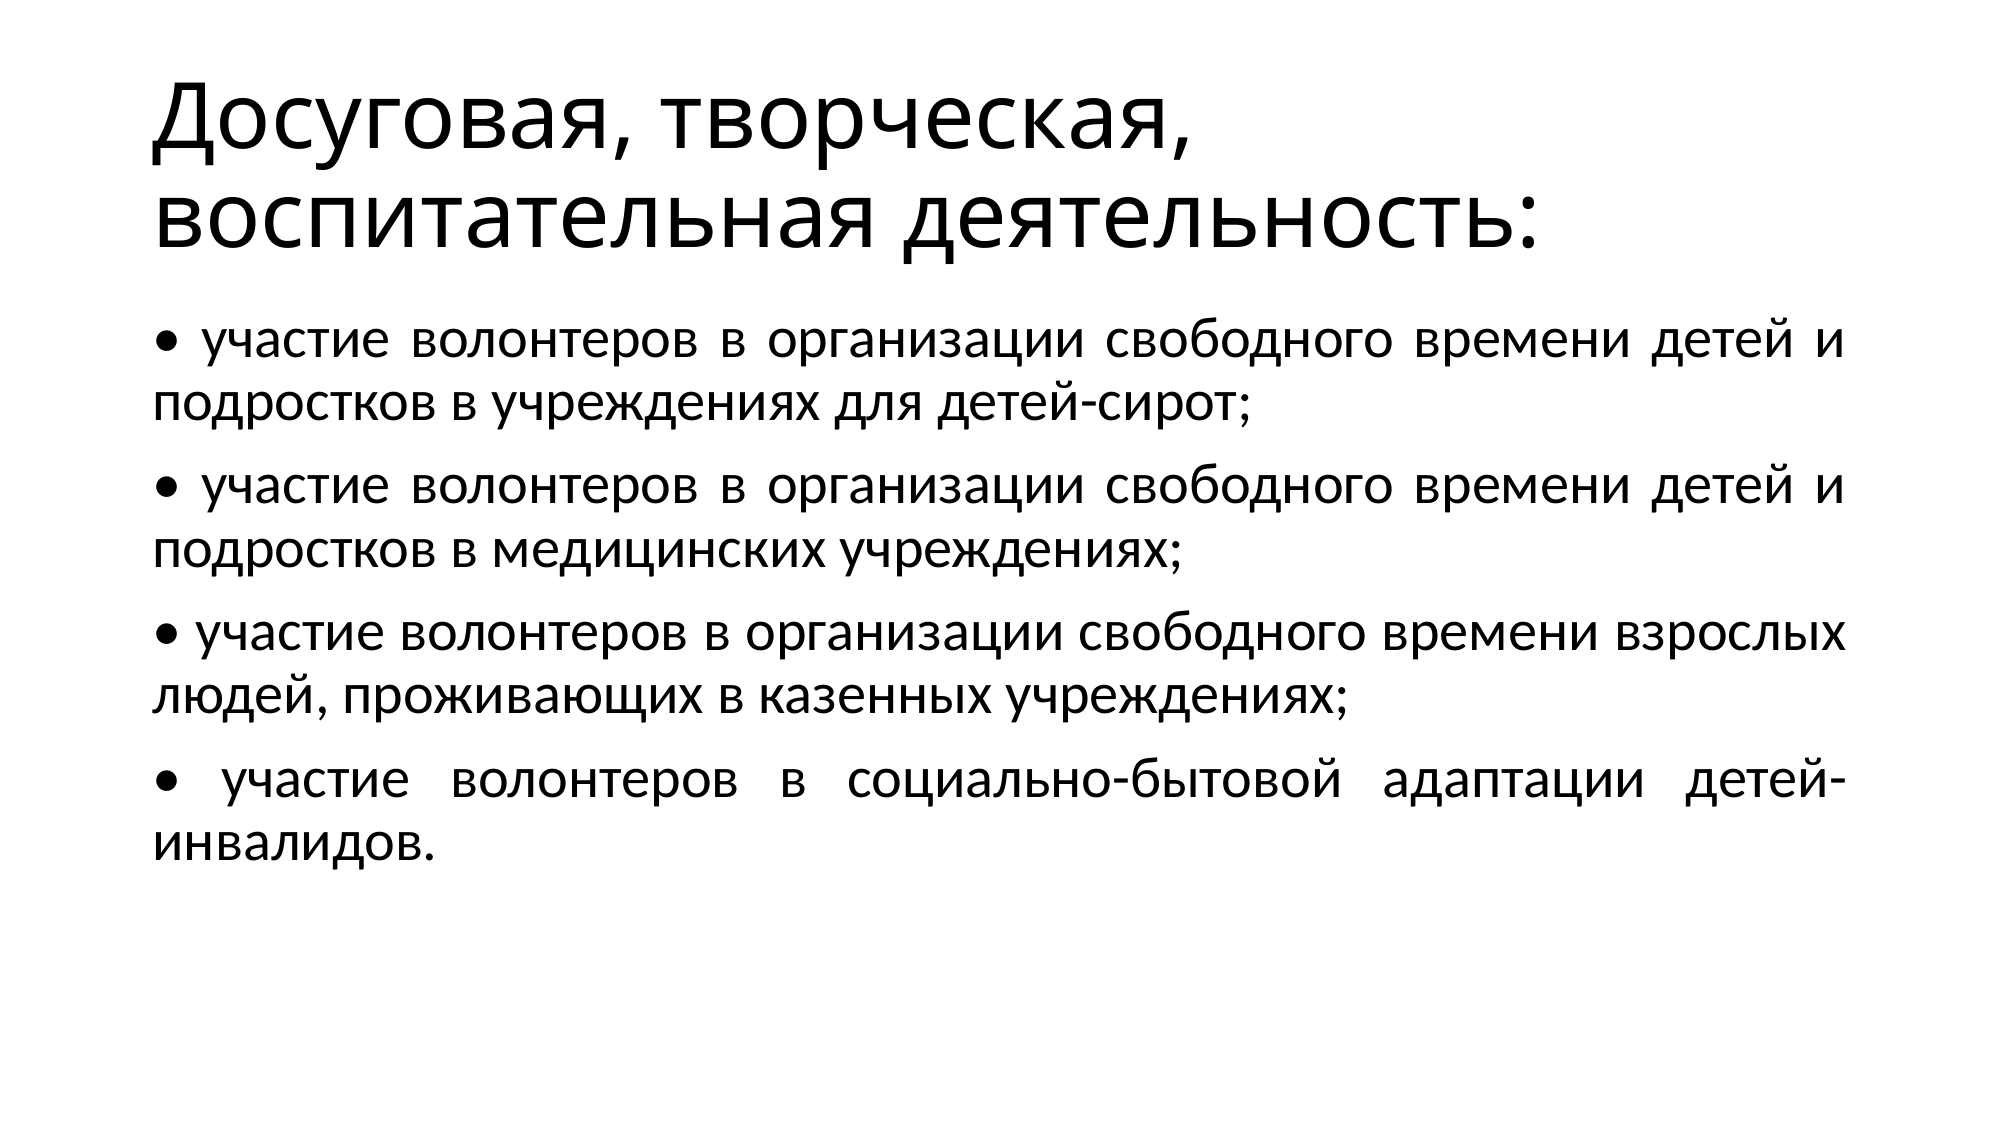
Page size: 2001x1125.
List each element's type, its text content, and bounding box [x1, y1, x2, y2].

list • участие волонтеров в организации свободного времени детей и подростков в учреждениях для детей-сирот; • участие волонтеров в организации свободного времени детей и подростков в медицинских учреждениях; • участие волонтеров в организации свободного времени взрослых людей, проживающих в казенных учреждениях; • участие волонтеров в социально-бытовой адаптации детей-инвалидов. [137, 299, 1863, 1014]
title Досуговая, творческая, воспитательная деятельность: [137, 59, 1863, 278]
